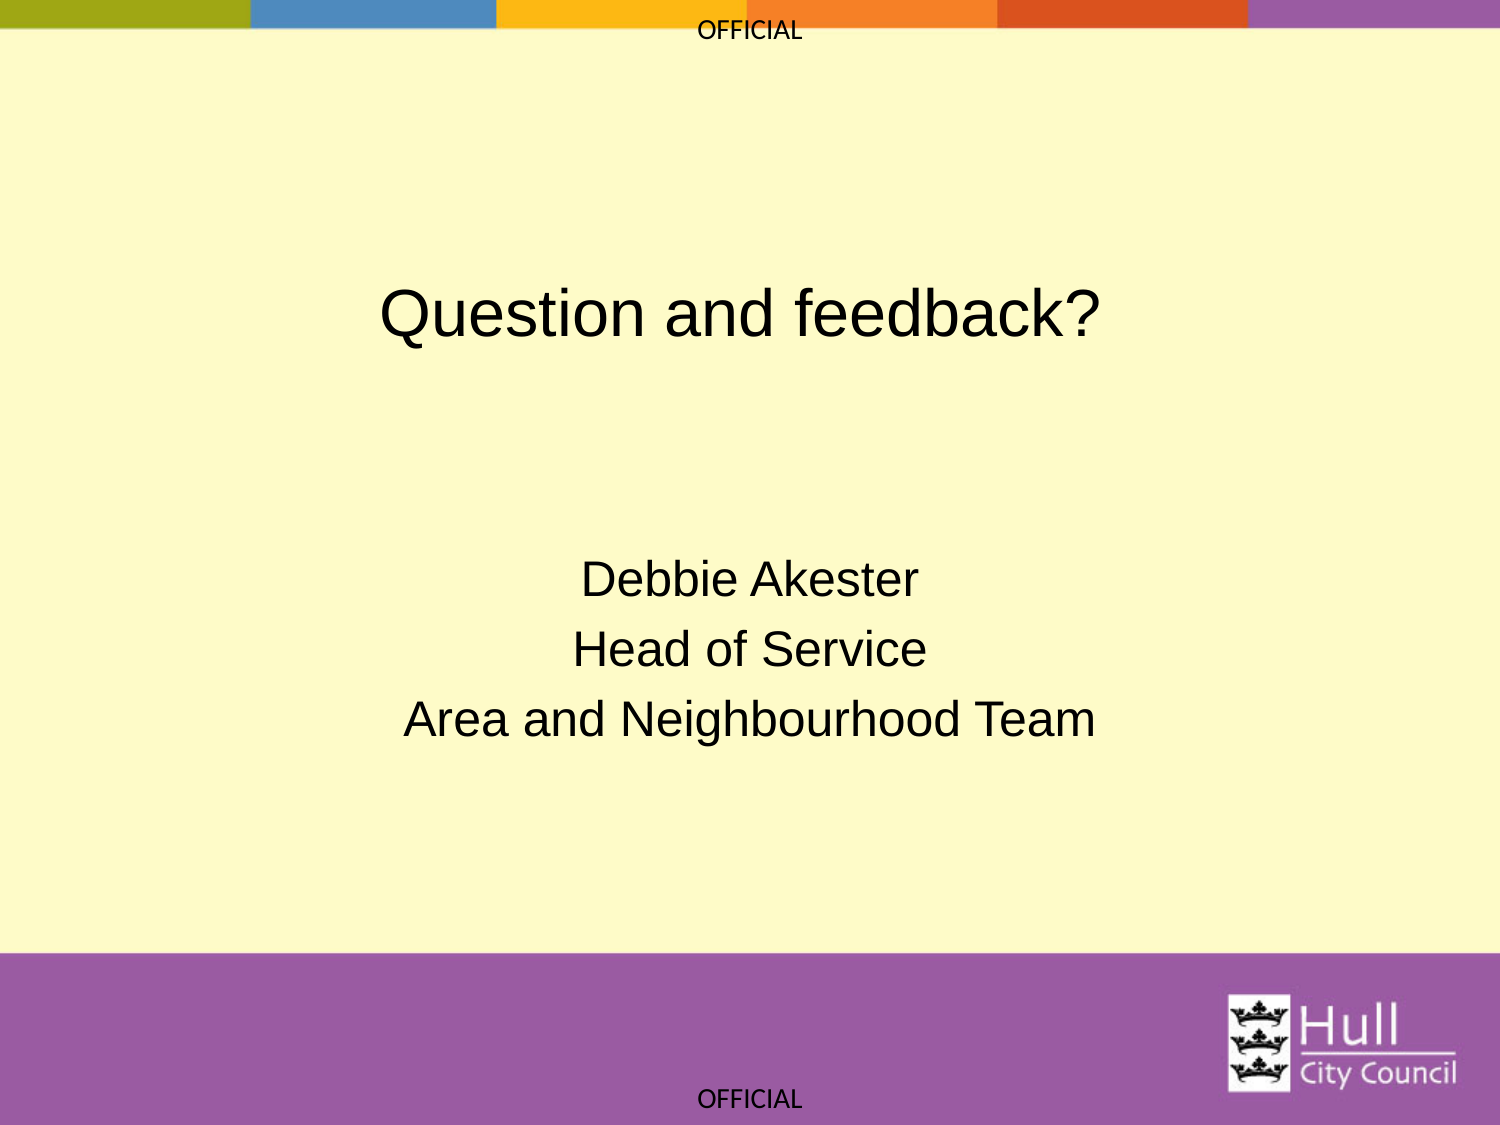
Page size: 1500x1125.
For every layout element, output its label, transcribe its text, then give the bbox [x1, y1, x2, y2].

picture [0, 0, 1500, 1125]
list Question and feedback? Debbie Akester Head of Service Area and Neighbourhood Team [75, 262, 1425, 1005]
